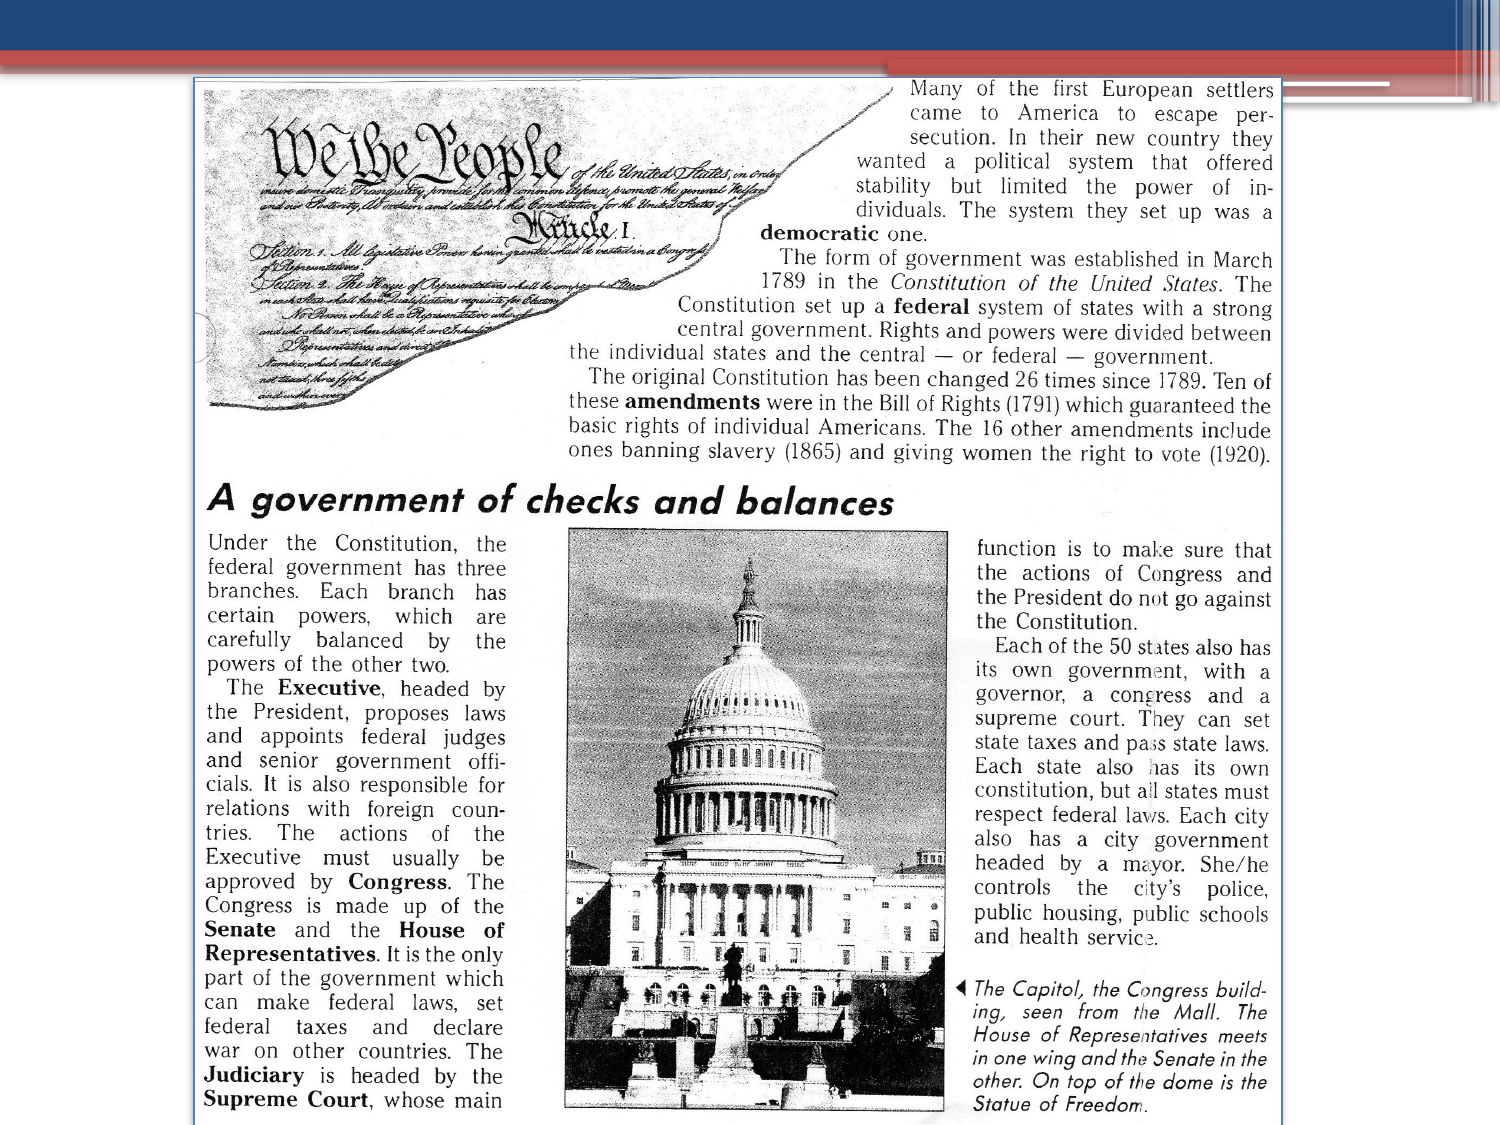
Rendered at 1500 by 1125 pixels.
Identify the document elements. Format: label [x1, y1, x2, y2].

picture [194, 77, 1282, 1125]
